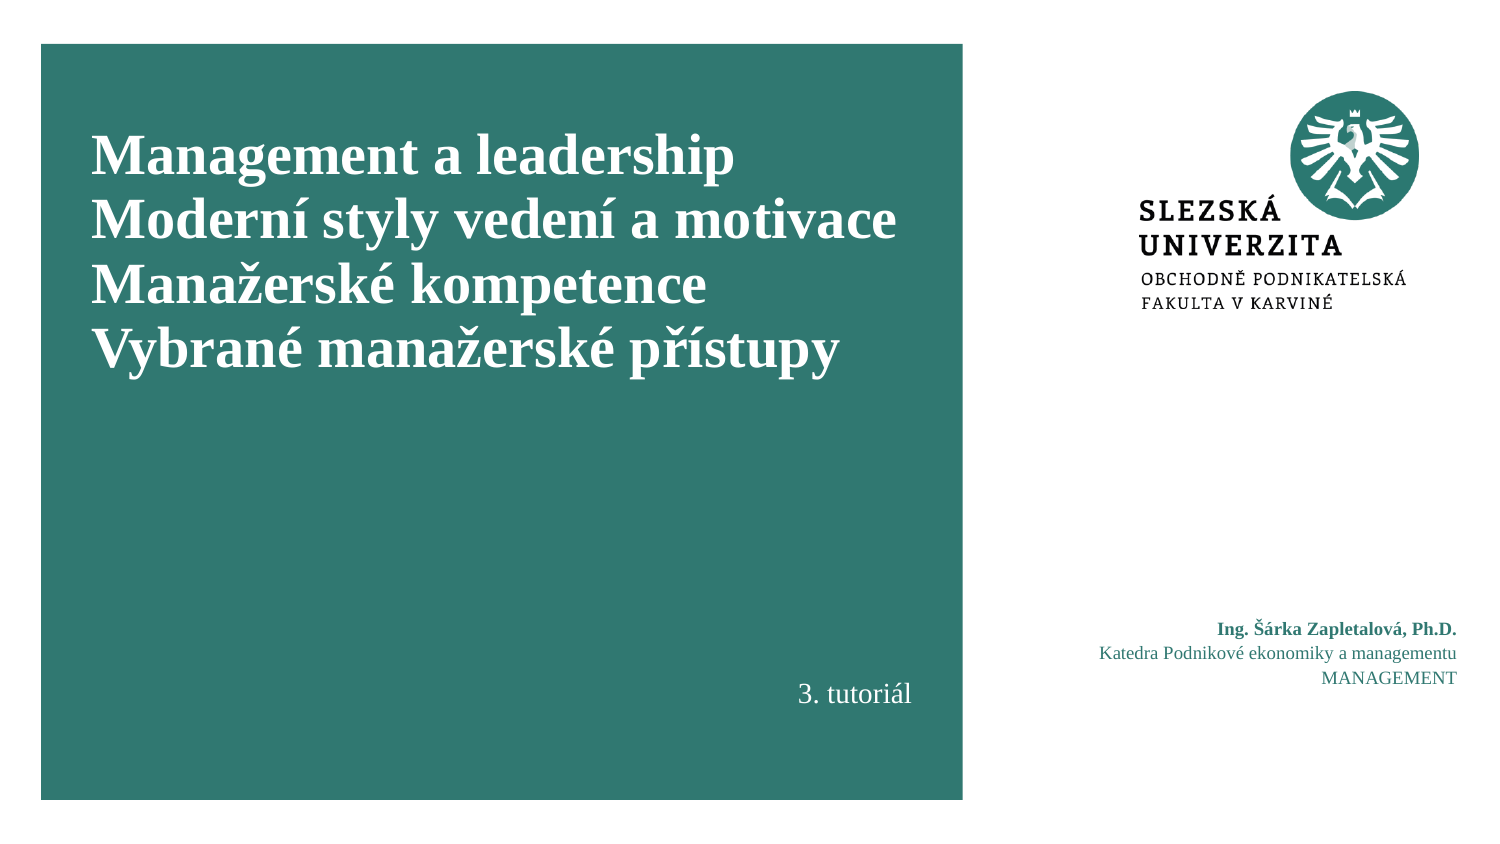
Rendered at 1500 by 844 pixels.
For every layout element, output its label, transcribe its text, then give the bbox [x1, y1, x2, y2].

text_box Ing. Šárka Zapletalová, Ph.D. Katedra Podnikové ekonomiky a managementu MANAGEMENT [1080, 610, 1472, 800]
title Management a leadership Moderní styly vedení a motivace Manažerské kompetence Vybrané manažerské přístupy [76, 114, 916, 470]
text_box [39, 42, 965, 802]
picture [1139, 90, 1419, 309]
subtitle 3. tutoriál [289, 669, 928, 753]
